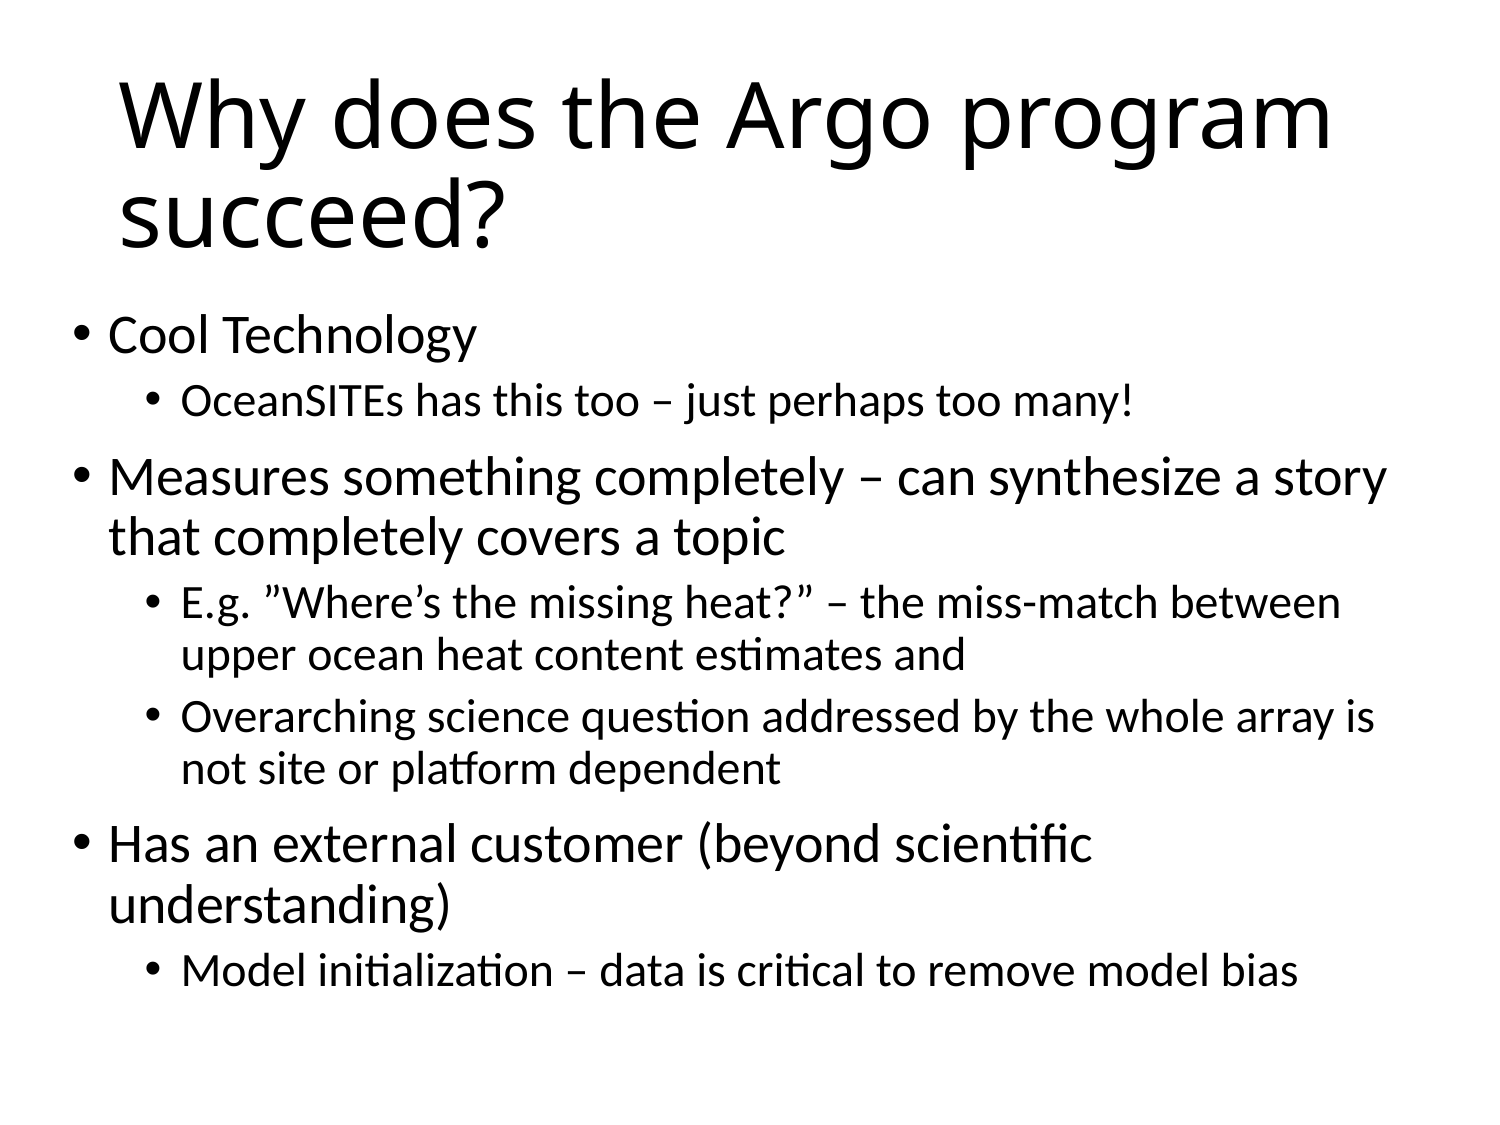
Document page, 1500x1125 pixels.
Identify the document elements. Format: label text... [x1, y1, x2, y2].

list Cool Technology OceanSITEs has this too – just perhaps too many! Measures something completely – can synthesize a story that completely covers a topic E.g. ”Where’s the missing heat?” – the miss-match between upper ocean heat content estimates and Overarching science question addressed by the whole array is not site or platform dependent Has an external customer (beyond scientific understanding) Model initialization – data is critical to remove model bias [57, 297, 1443, 1012]
title Why does the Argo program succeed? [103, 59, 1397, 278]
